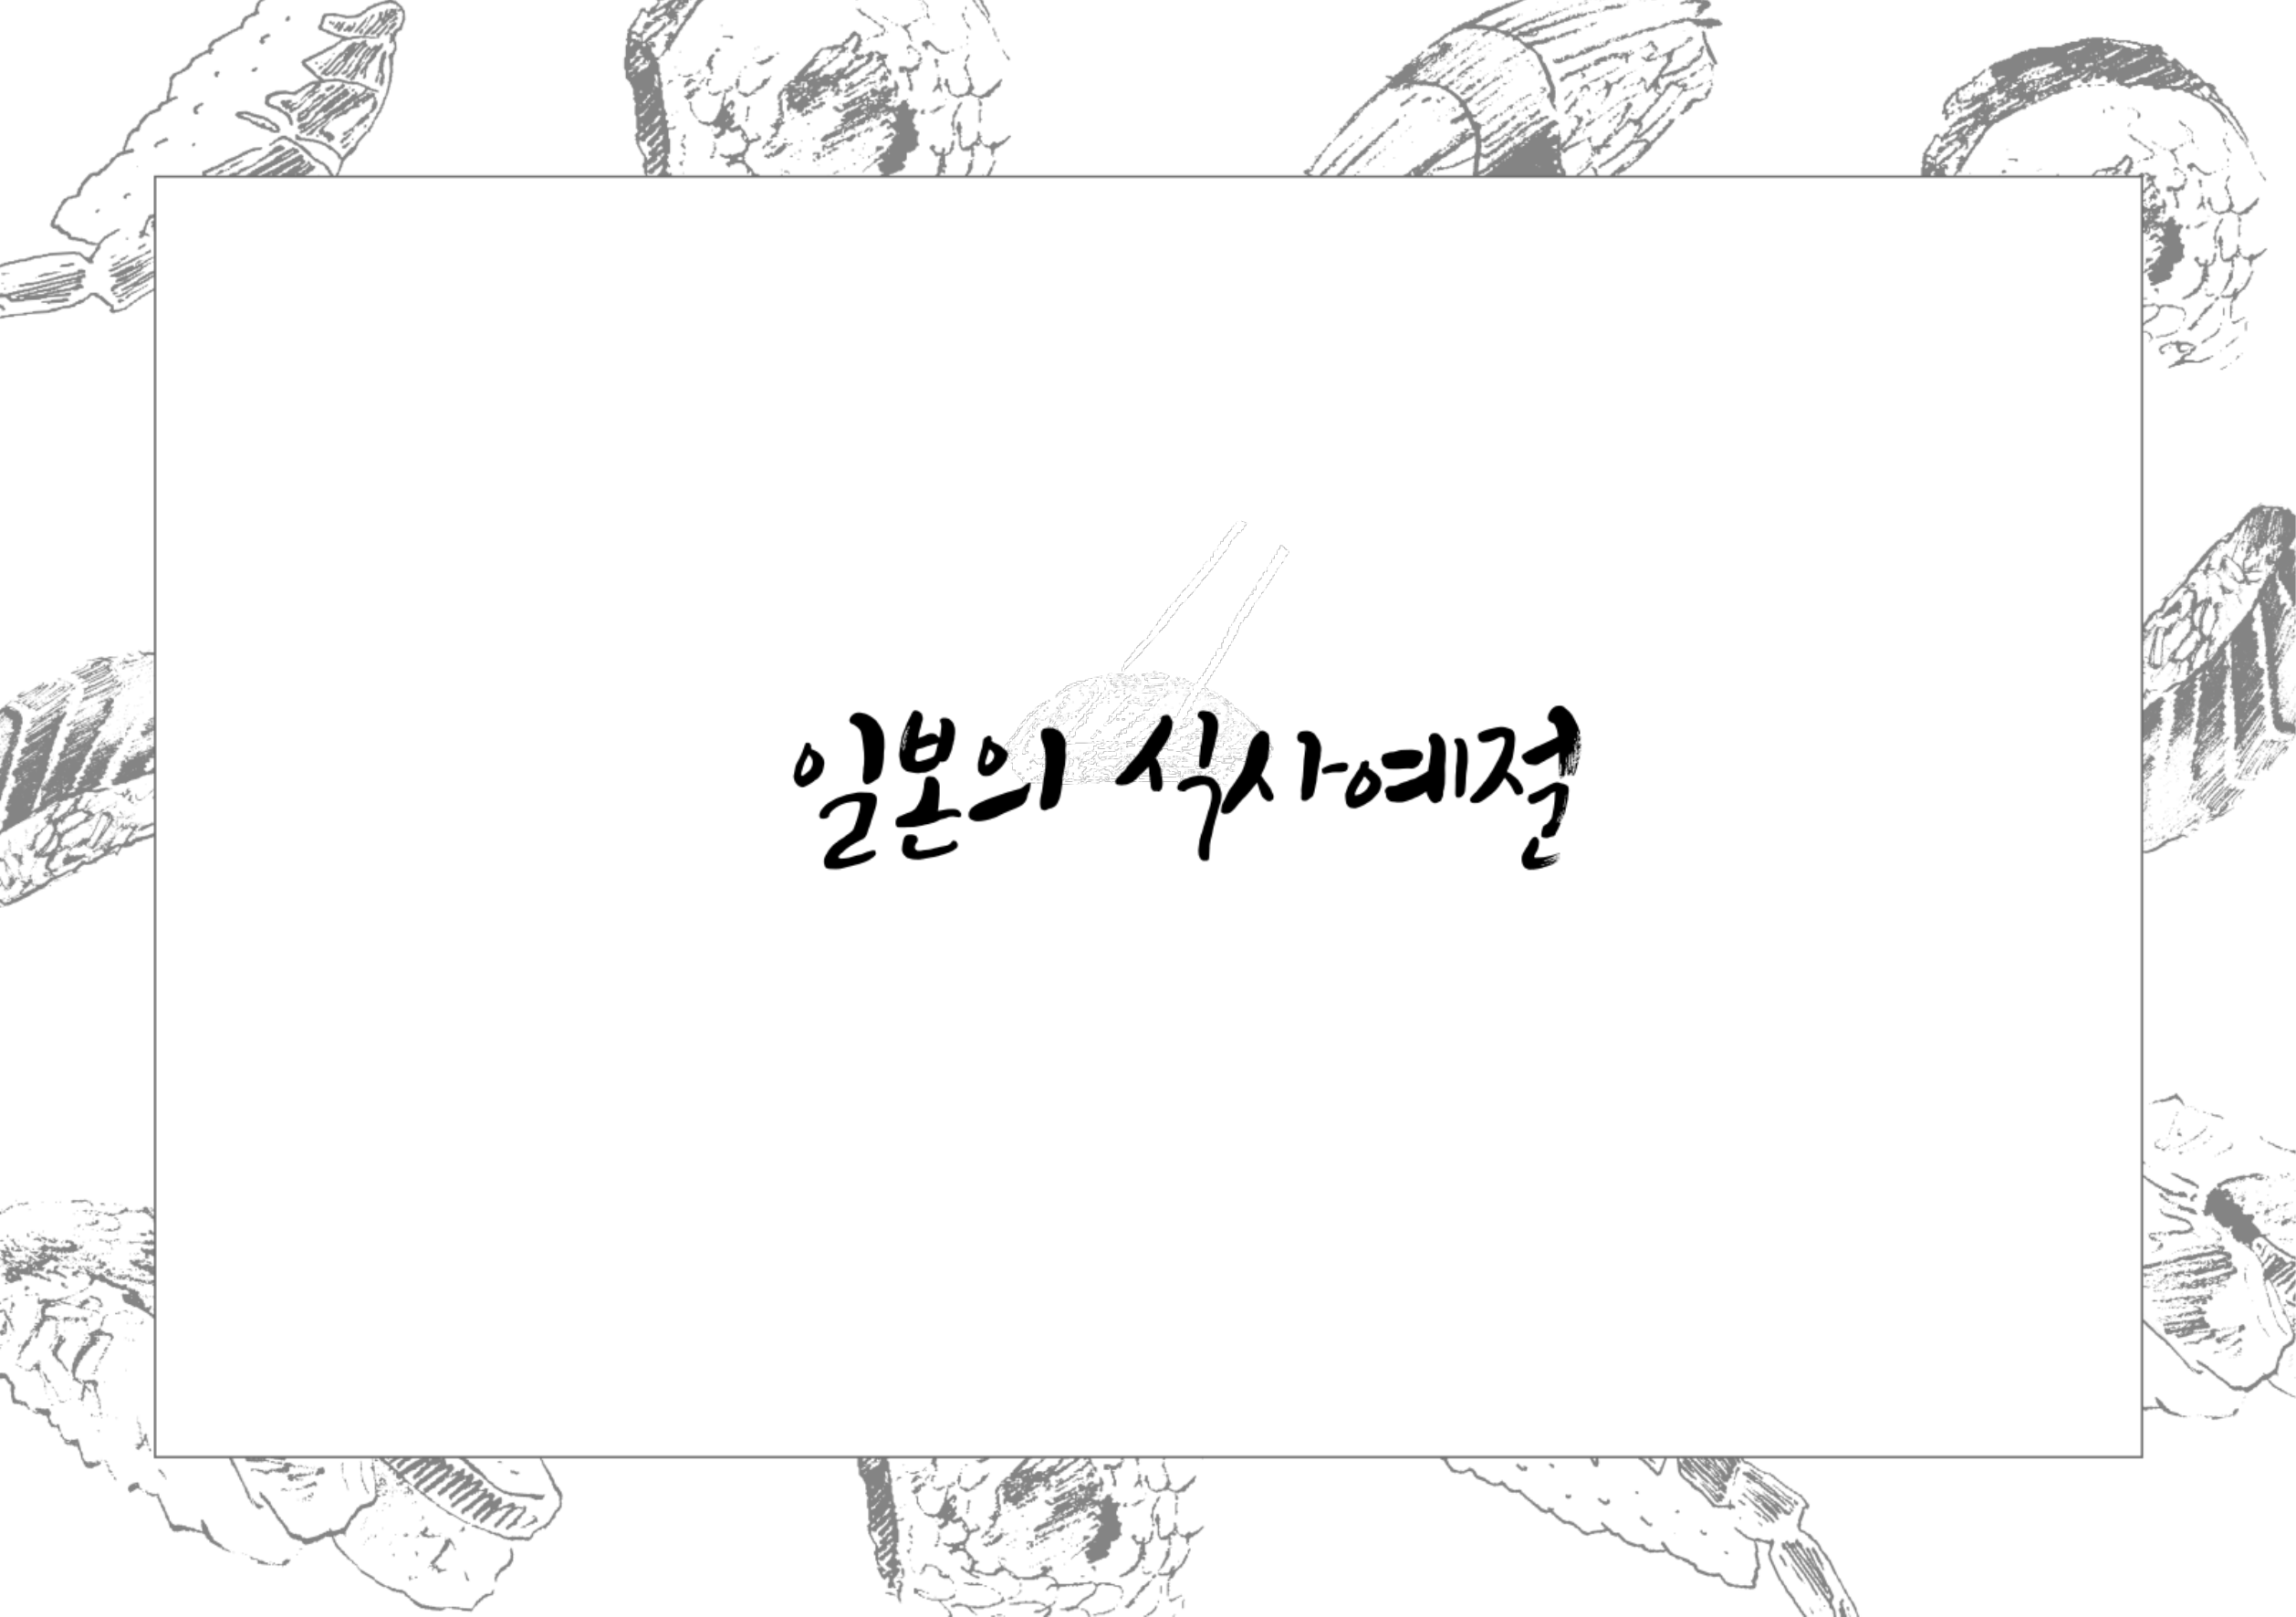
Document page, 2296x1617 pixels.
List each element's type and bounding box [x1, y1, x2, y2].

text_box [1002, 520, 1291, 577]
text_box [0, 0, 2296, 1617]
picture [655, 578, 1781, 1059]
